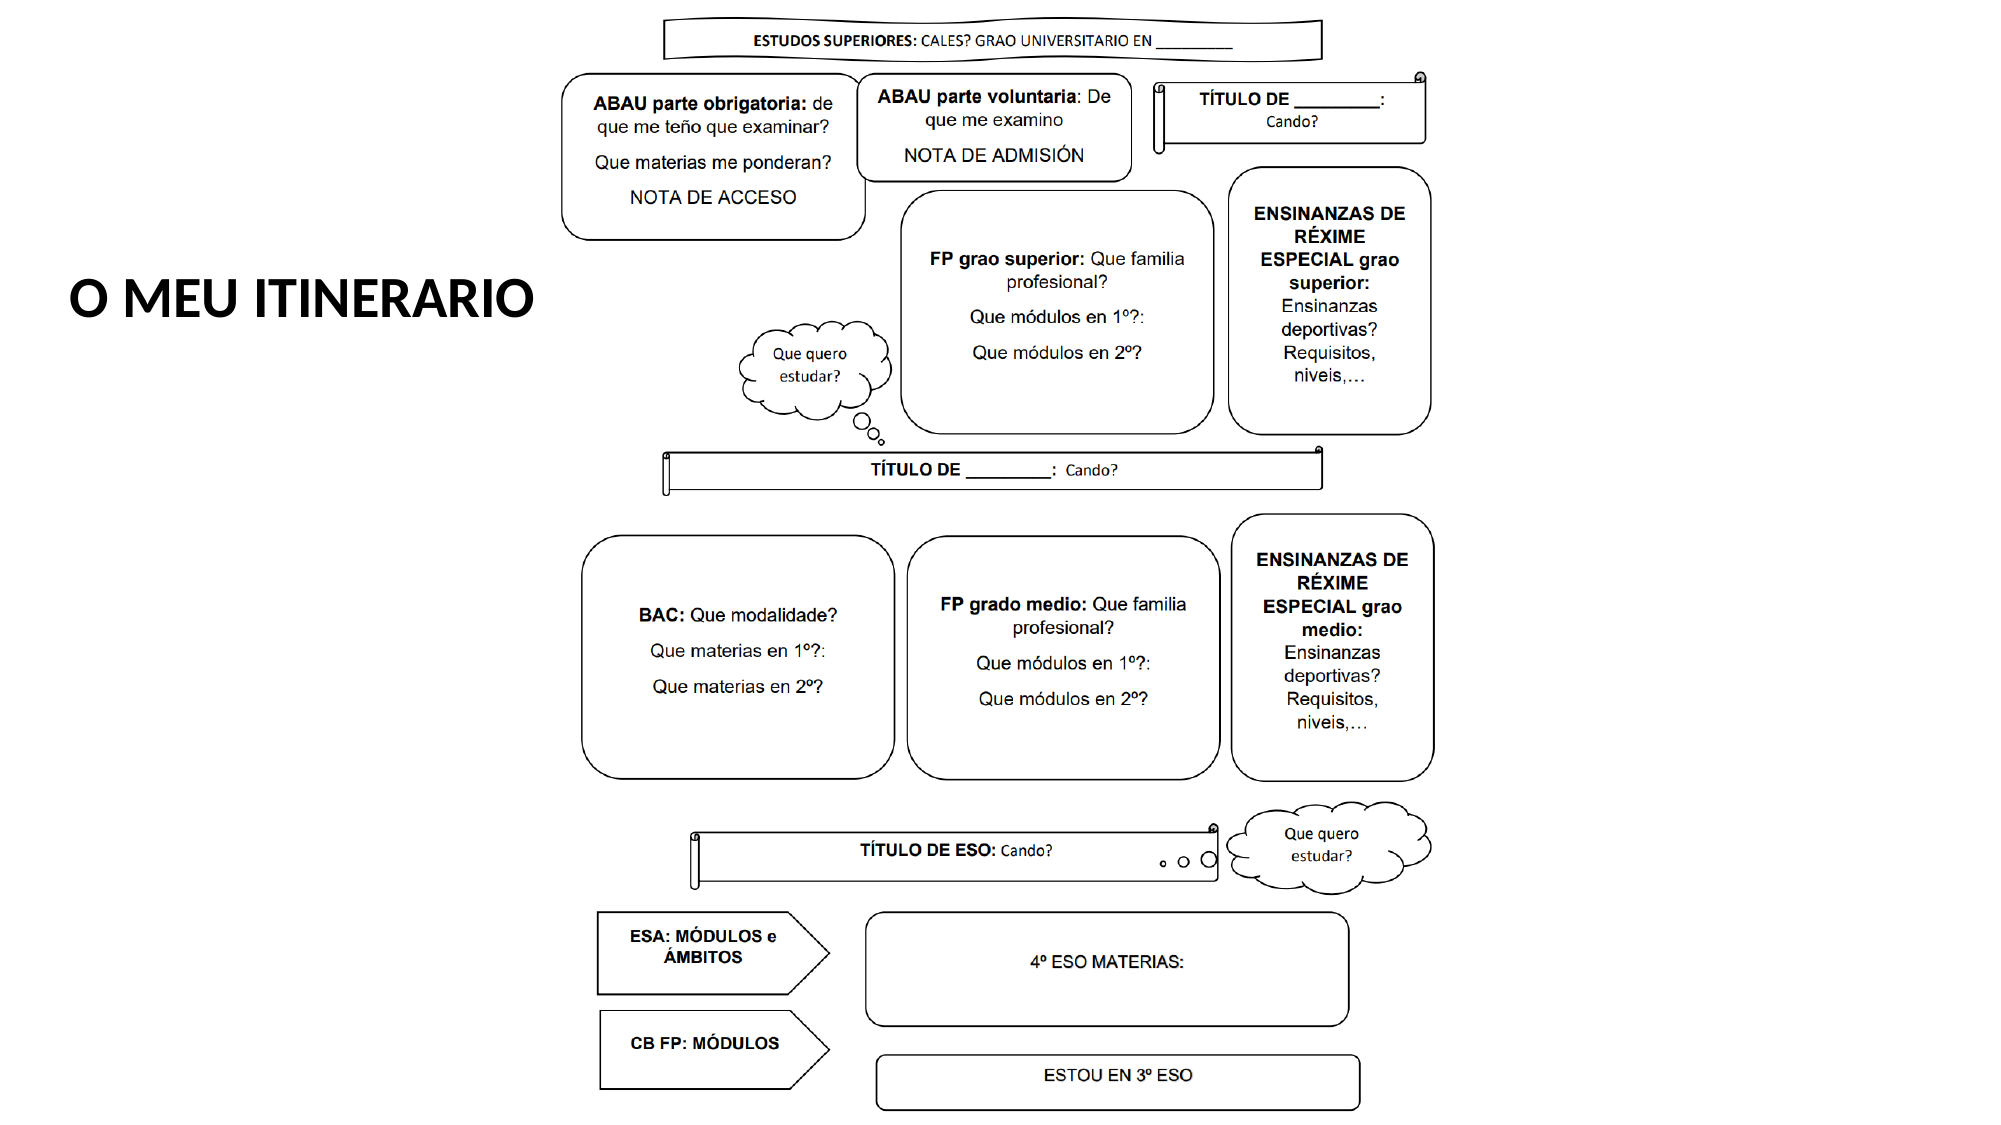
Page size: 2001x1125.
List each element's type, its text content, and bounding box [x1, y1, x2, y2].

picture [558, 0, 1442, 1125]
text_box O MEU ITINERARIO [54, 251, 558, 337]
